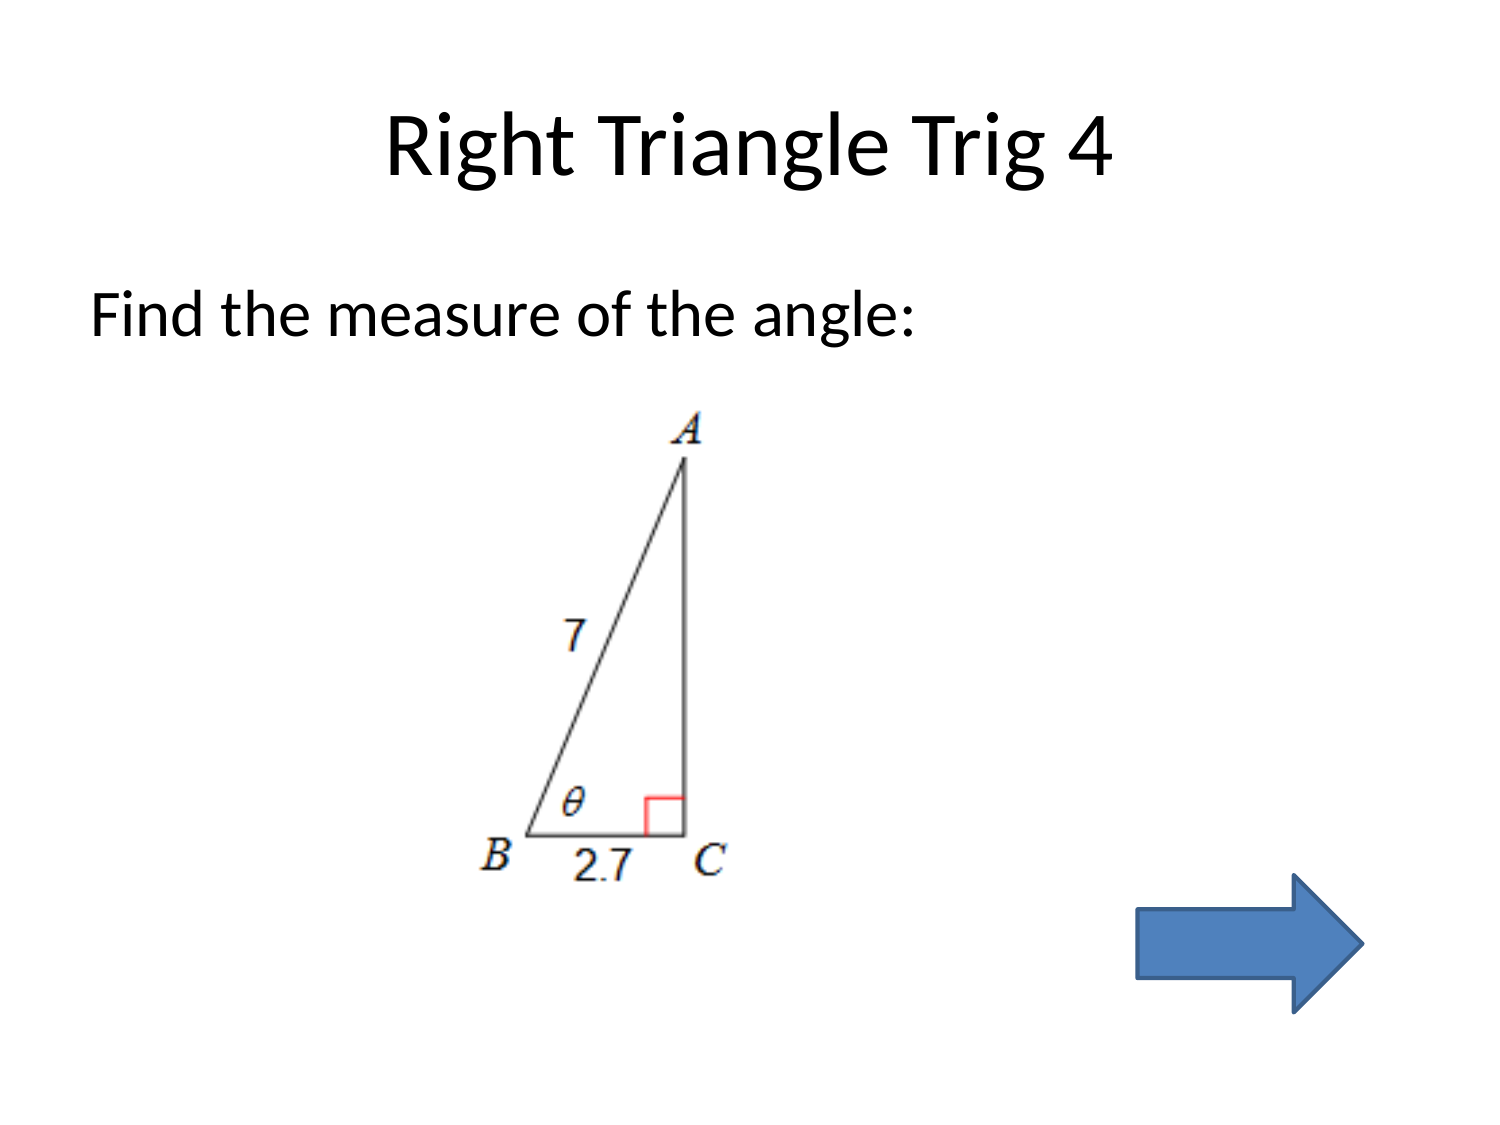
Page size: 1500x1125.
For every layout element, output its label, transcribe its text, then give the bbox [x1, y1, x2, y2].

picture [374, 385, 904, 996]
title Right Triangle Trig 4 [75, 45, 1425, 233]
text_box [1135, 873, 1365, 1015]
list Find the measure of the angle: [75, 262, 1425, 1005]
